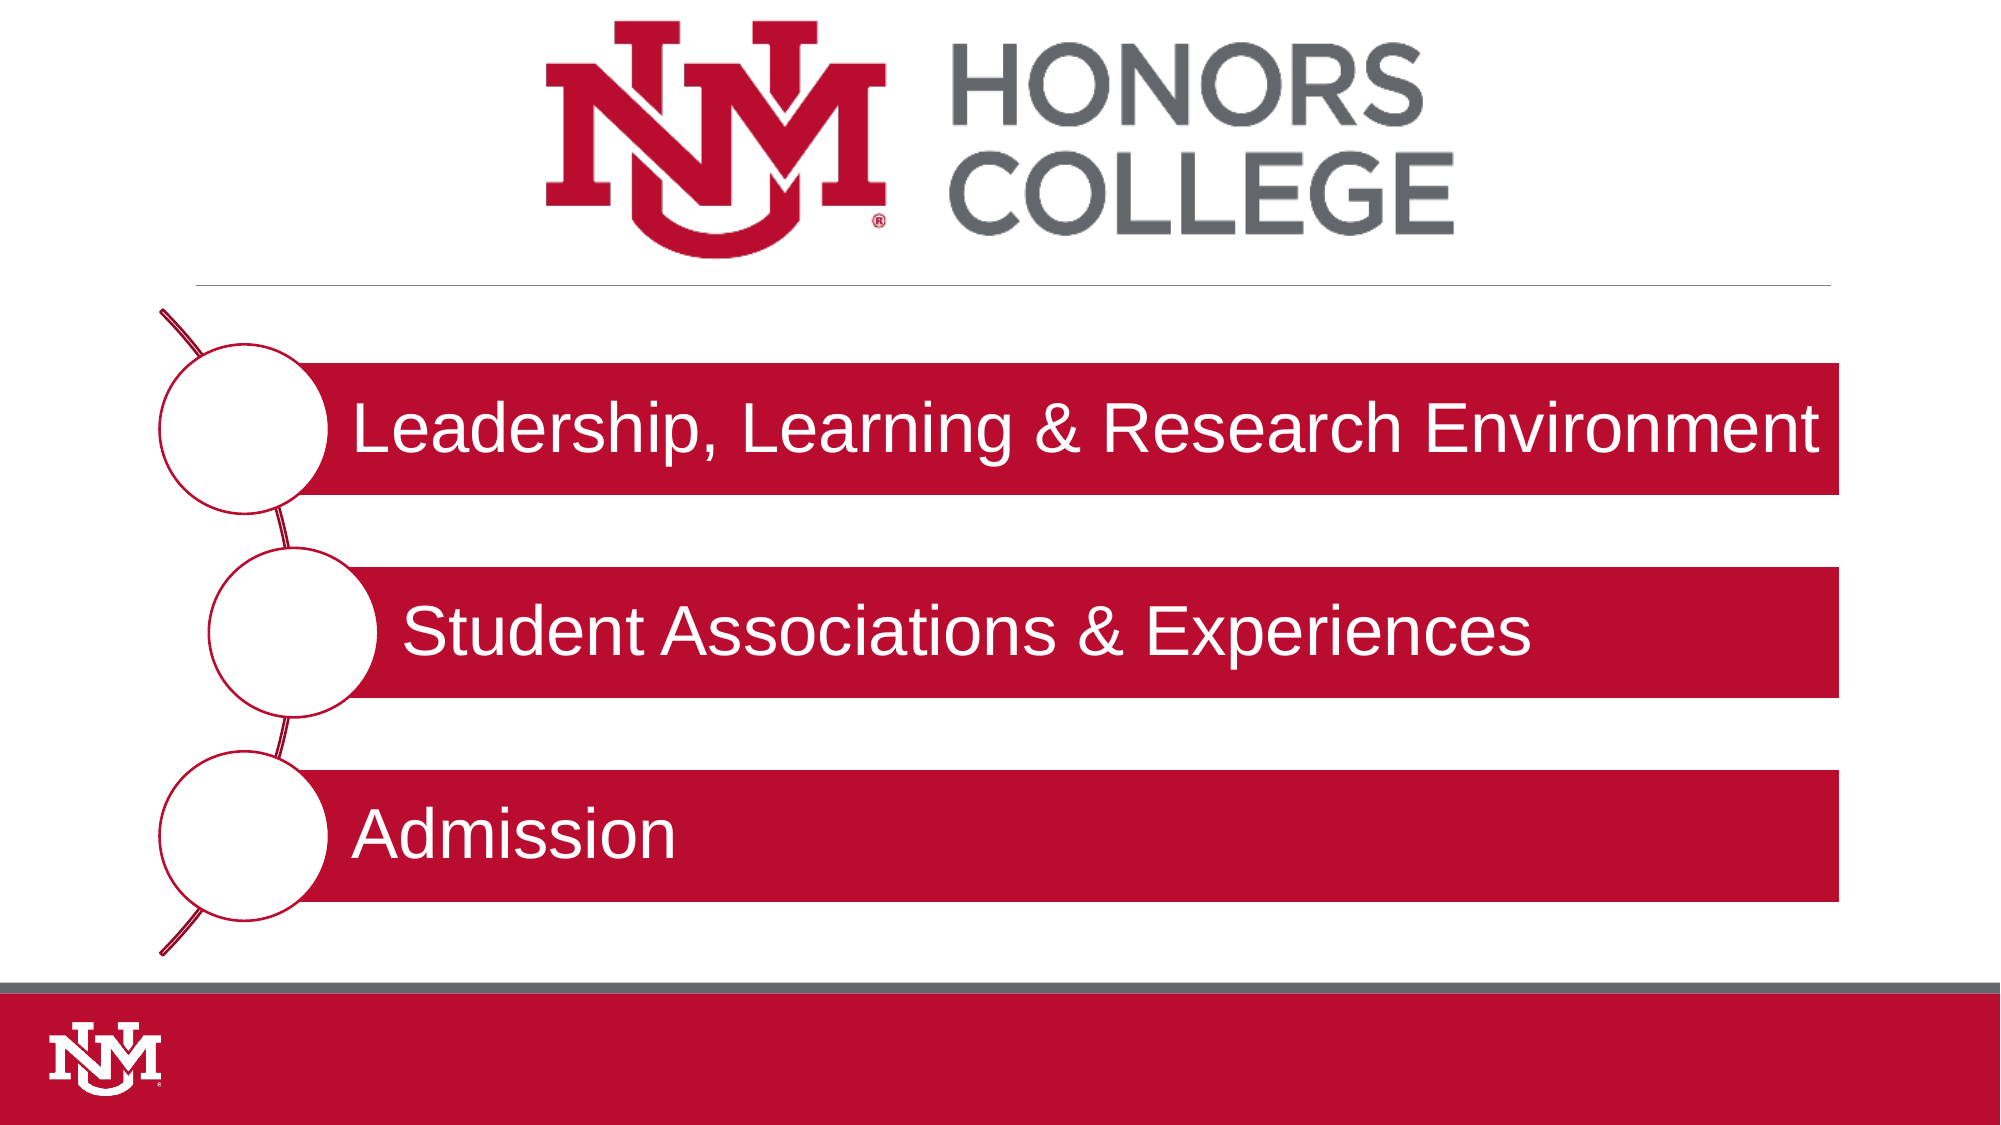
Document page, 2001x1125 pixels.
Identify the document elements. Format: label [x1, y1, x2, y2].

text_box [149, 292, 1851, 973]
picture [49, 1022, 161, 1096]
picture [478, 0, 1522, 292]
